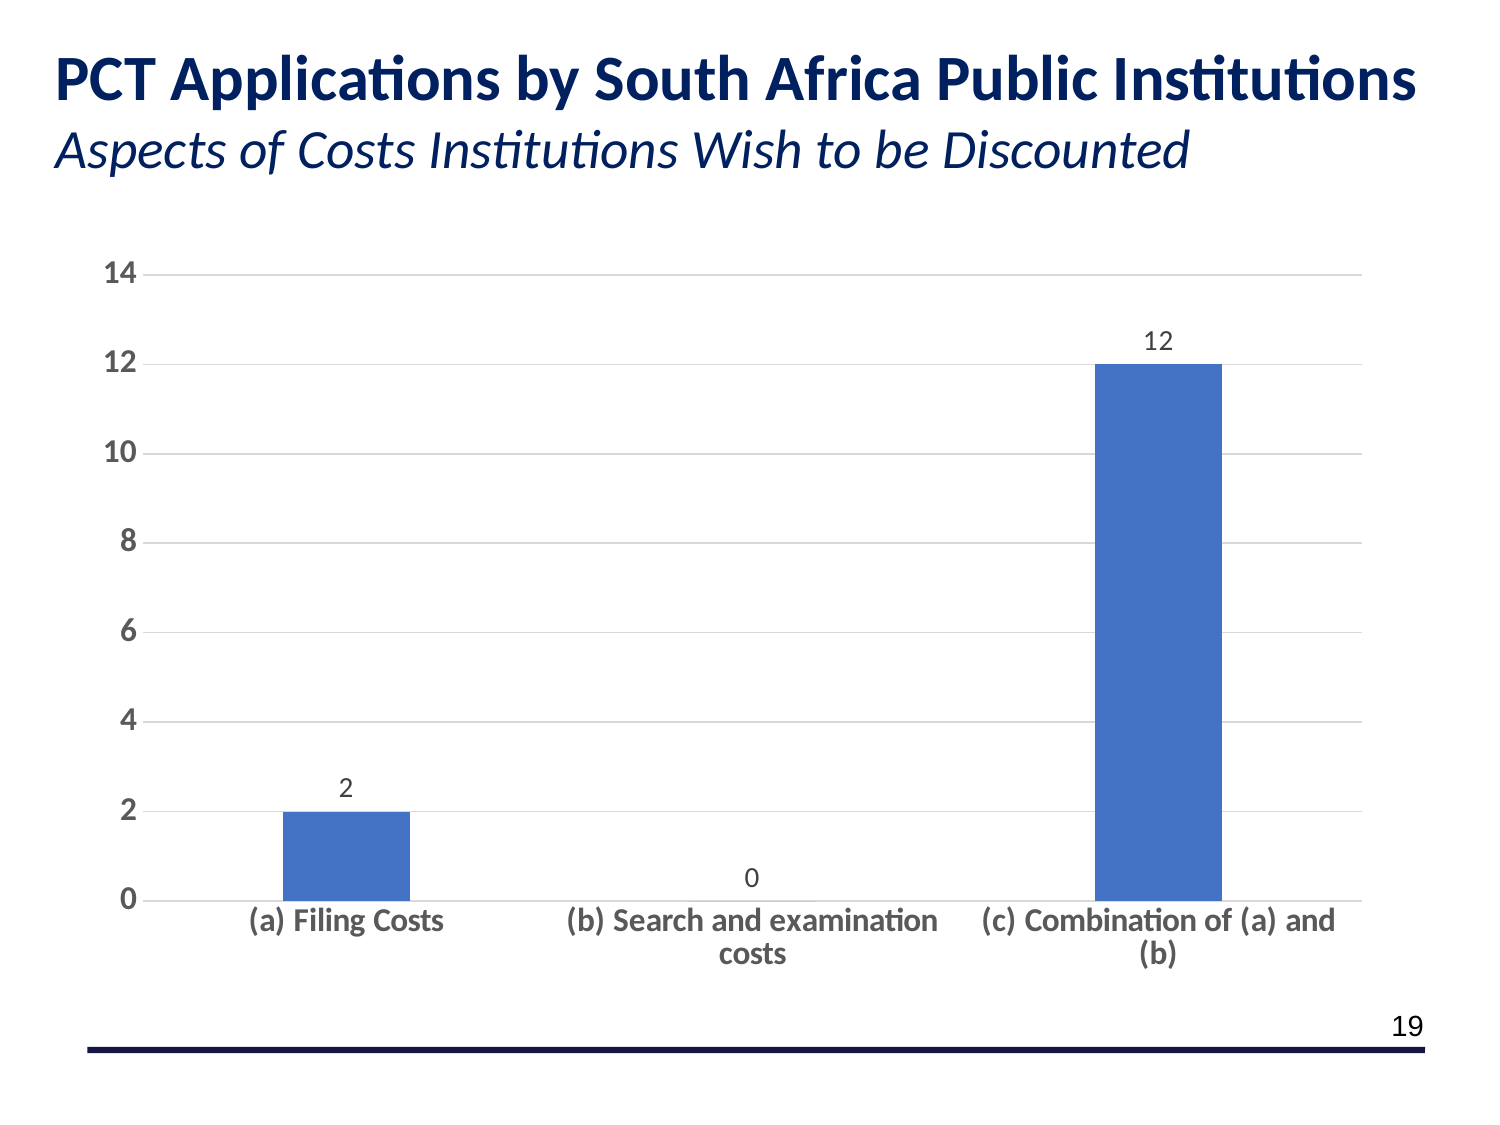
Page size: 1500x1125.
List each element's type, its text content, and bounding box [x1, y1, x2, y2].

chart [76, 243, 1389, 988]
text_box PCT Applications by South Africa Public Institutions Aspects of Costs Institutions Wish to be Discounted [41, 27, 1449, 188]
